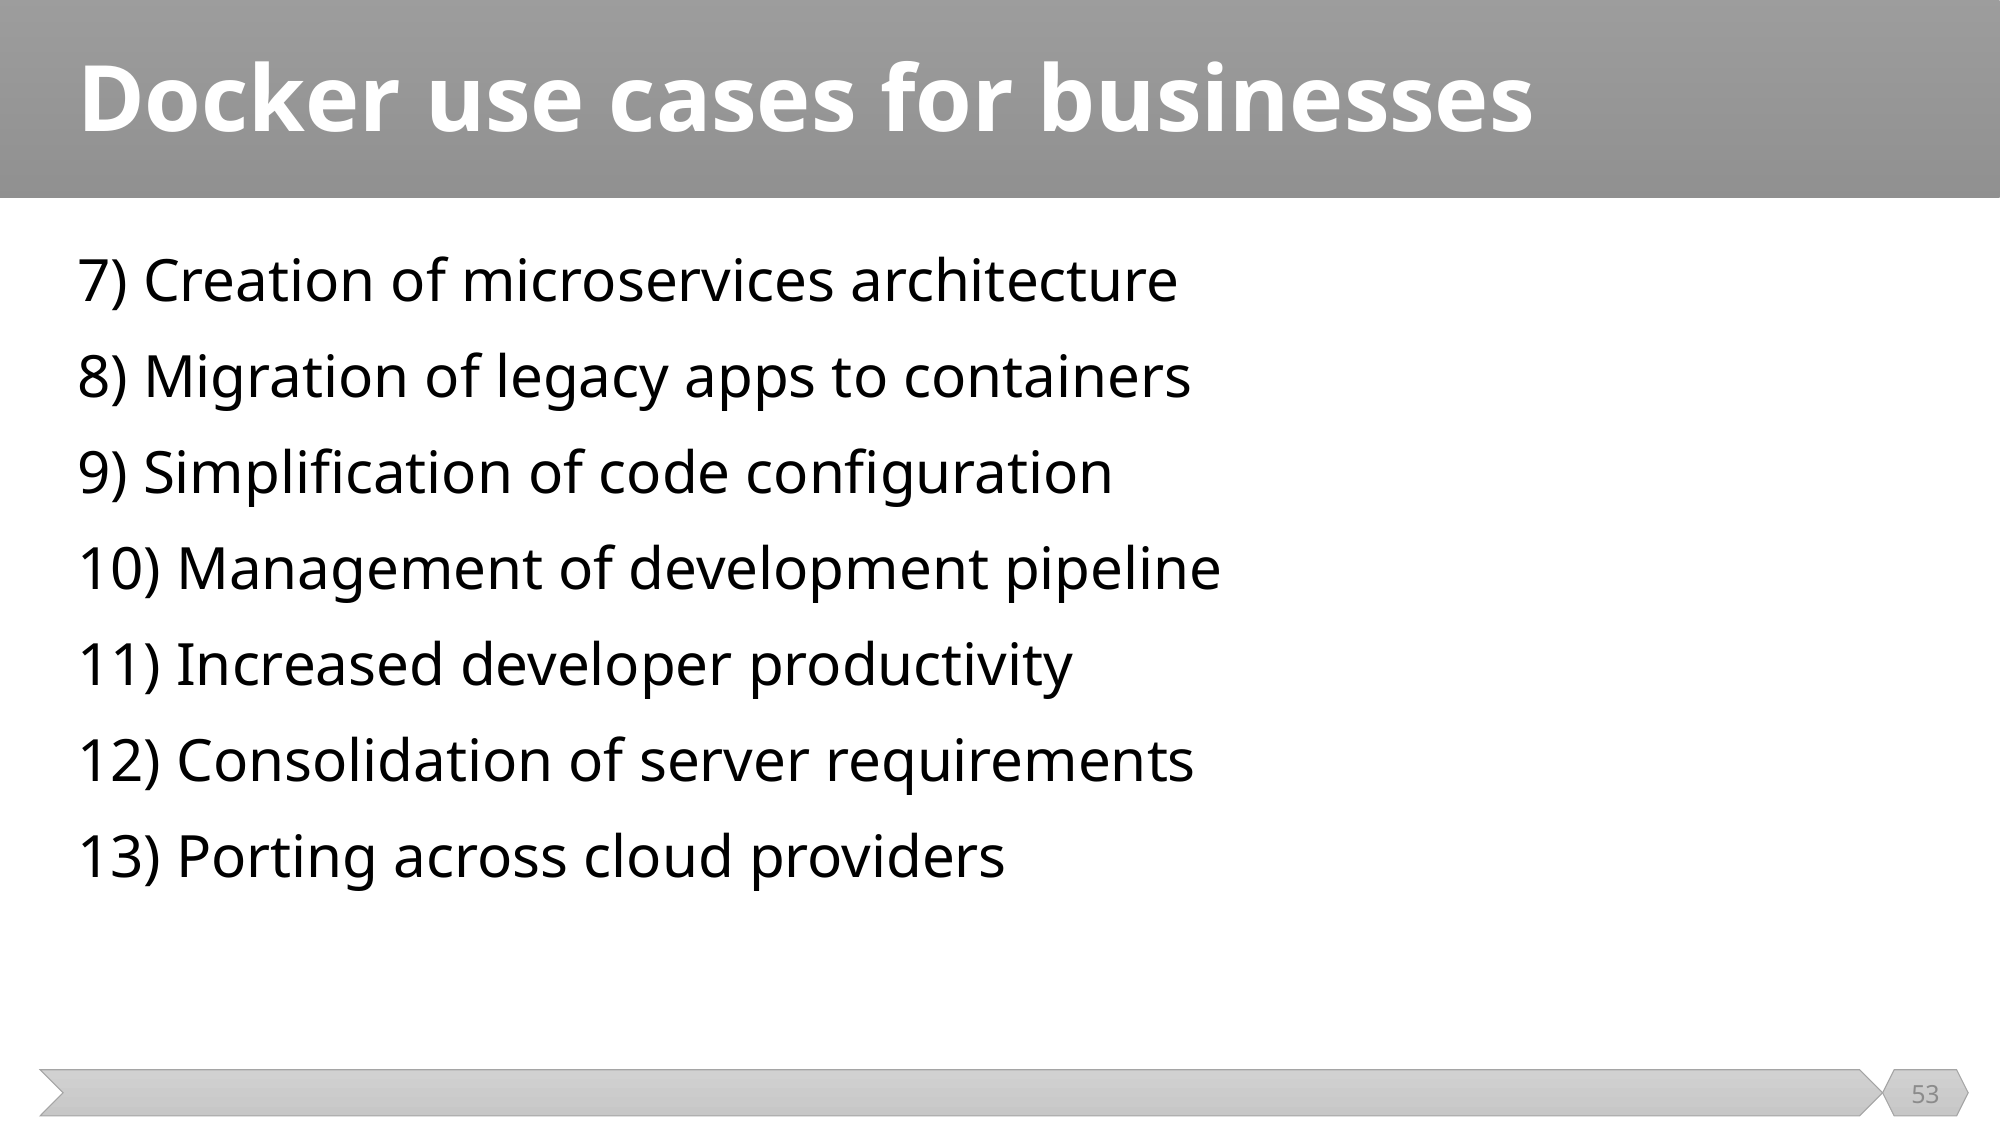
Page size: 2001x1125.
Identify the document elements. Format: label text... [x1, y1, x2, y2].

title Docker use cases for businesses [56, 32, 1969, 175]
slide_number 53 [1882, 1065, 1969, 1125]
list 7) Creation of microservices architecture 8) Migration of legacy apps to containers 9) Simplification of code configuration 10) Management of development pipeline 11) Increased developer productivity 12) Consolidation of server requirements 13) Porting across cloud providers [56, 230, 1969, 1010]
